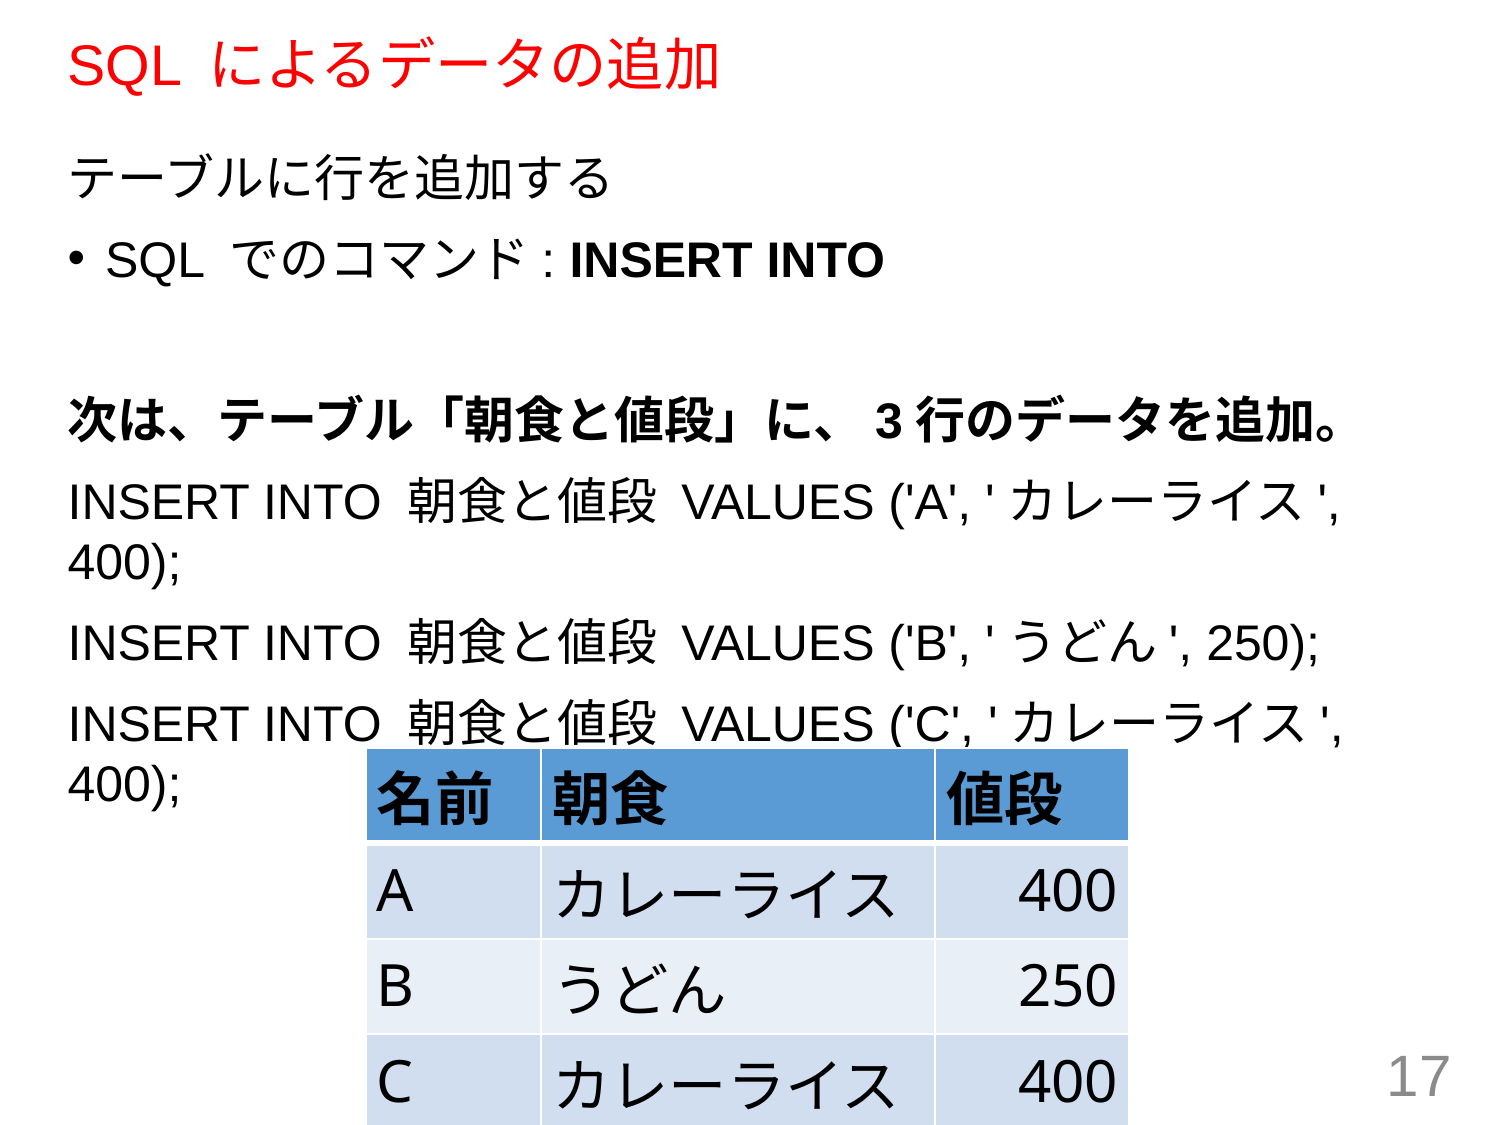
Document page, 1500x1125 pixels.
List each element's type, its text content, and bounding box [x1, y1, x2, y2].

table_cell 400 [936, 846, 1128, 938]
table_cell 250 [936, 940, 1128, 1033]
table_header 値段 [936, 749, 1128, 840]
table_cell カレーライス [542, 846, 934, 938]
table_cell うどん [542, 940, 934, 1033]
table_header 名前 [367, 749, 540, 840]
list テーブルに行を追加する SQL でのコマンド: INSERT INTO 次は、テーブル「朝食と値段」に、3行のデータを追加。 INSERT INTO 朝食と値段 VALUES ('A', 'カレーライス', 400); INSERT INTO 朝食と値段 VALUES ('B', 'うどん', 250); INSERT INTO 朝食と値段 VALUES ('C', 'カレーライス', 400); [52, 138, 1481, 1014]
table_cell A [367, 846, 540, 938]
table_cell 400 [936, 1035, 1128, 1125]
table_header 朝食 [542, 749, 934, 840]
slide_number 17 [1130, 1042, 1467, 1103]
table_cell C [367, 1035, 540, 1125]
table_cell カレーライス [542, 1035, 934, 1125]
title SQL によるデータの追加 [52, 28, 1441, 106]
table_cell B [367, 940, 540, 1033]
